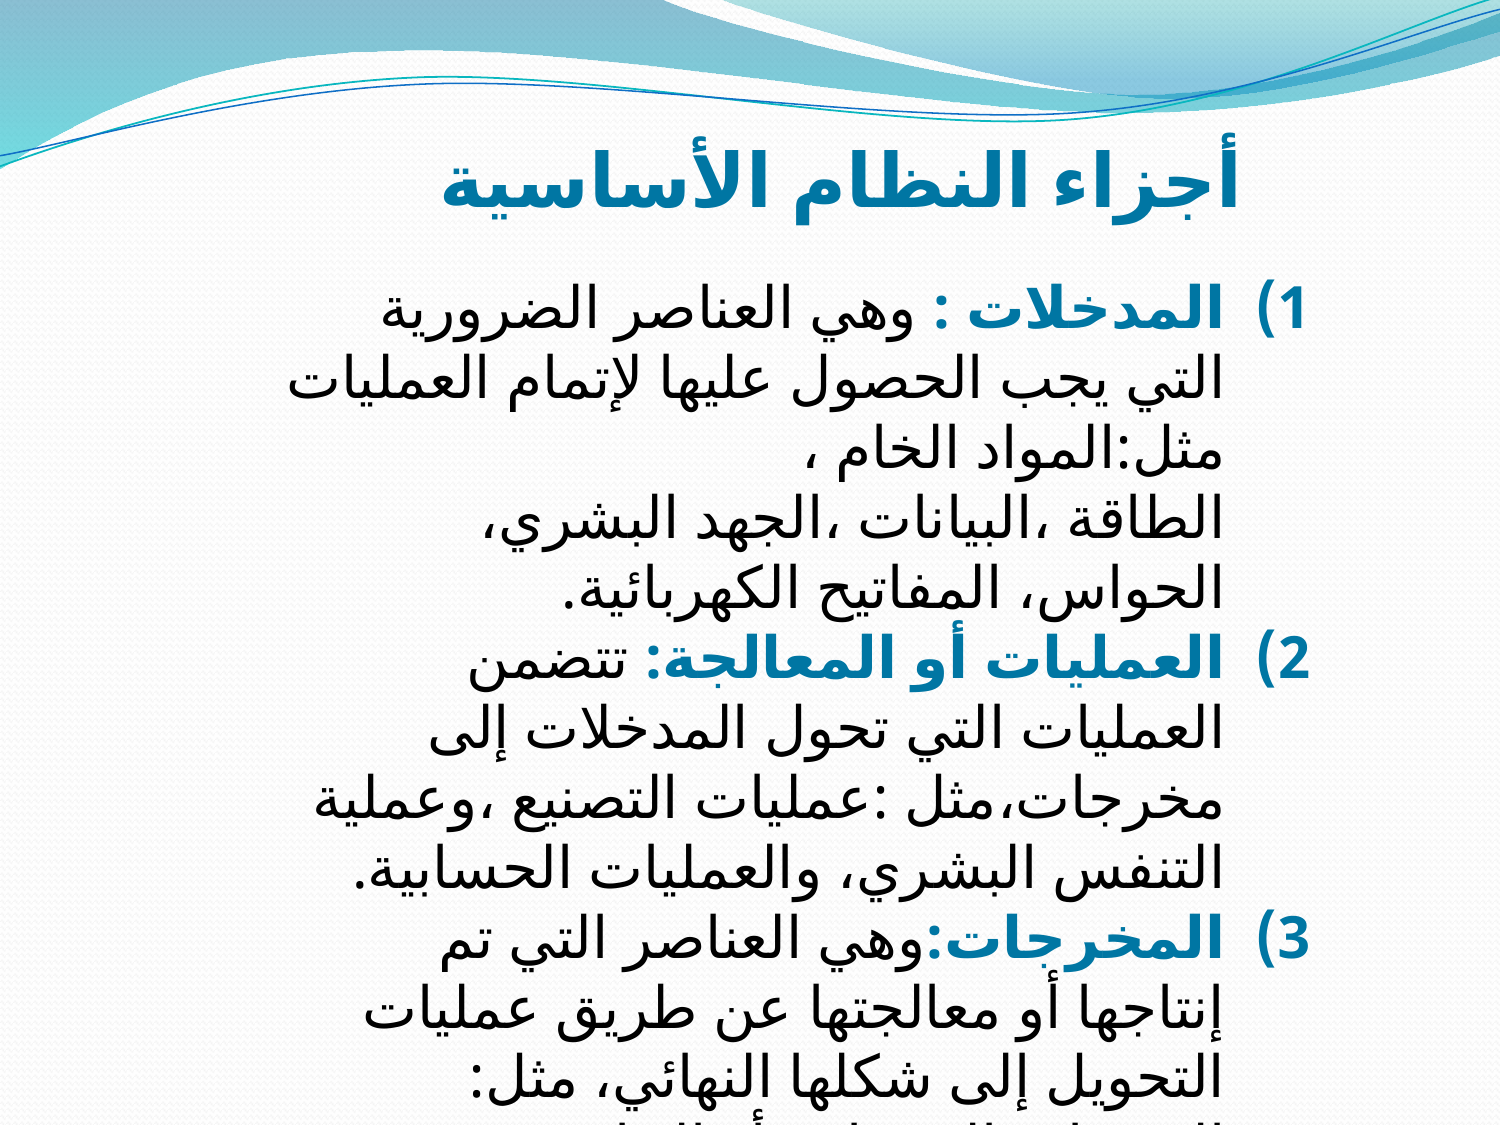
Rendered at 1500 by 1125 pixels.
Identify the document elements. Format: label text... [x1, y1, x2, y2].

text_box المدخلات : وهي العناصر الضرورية التي يجب الحصول عليها لإتمام العمليات مثل:المواد الخام ، الطاقة ،البيانات ،الجهد البشري، الحواس، المفاتيح الكهربائية. العمليات أو المعالجة: تتضمن العمليات التي تحول المدخلات إلى مخرجات،مثل :عمليات التصنيع ،وعملية التنفس البشري، والعمليات الحسابية. المخرجات:وهي العناصر التي تم إنتاجها أو معالجتها عن طريق عمليات التحويل إلى شكلها النهائي، مثل: المنتجات الخدماتية أو الإدارية. [262, 262, 1325, 1125]
text_box أجزاء النظام الأساسية [287, 124, 1375, 230]
